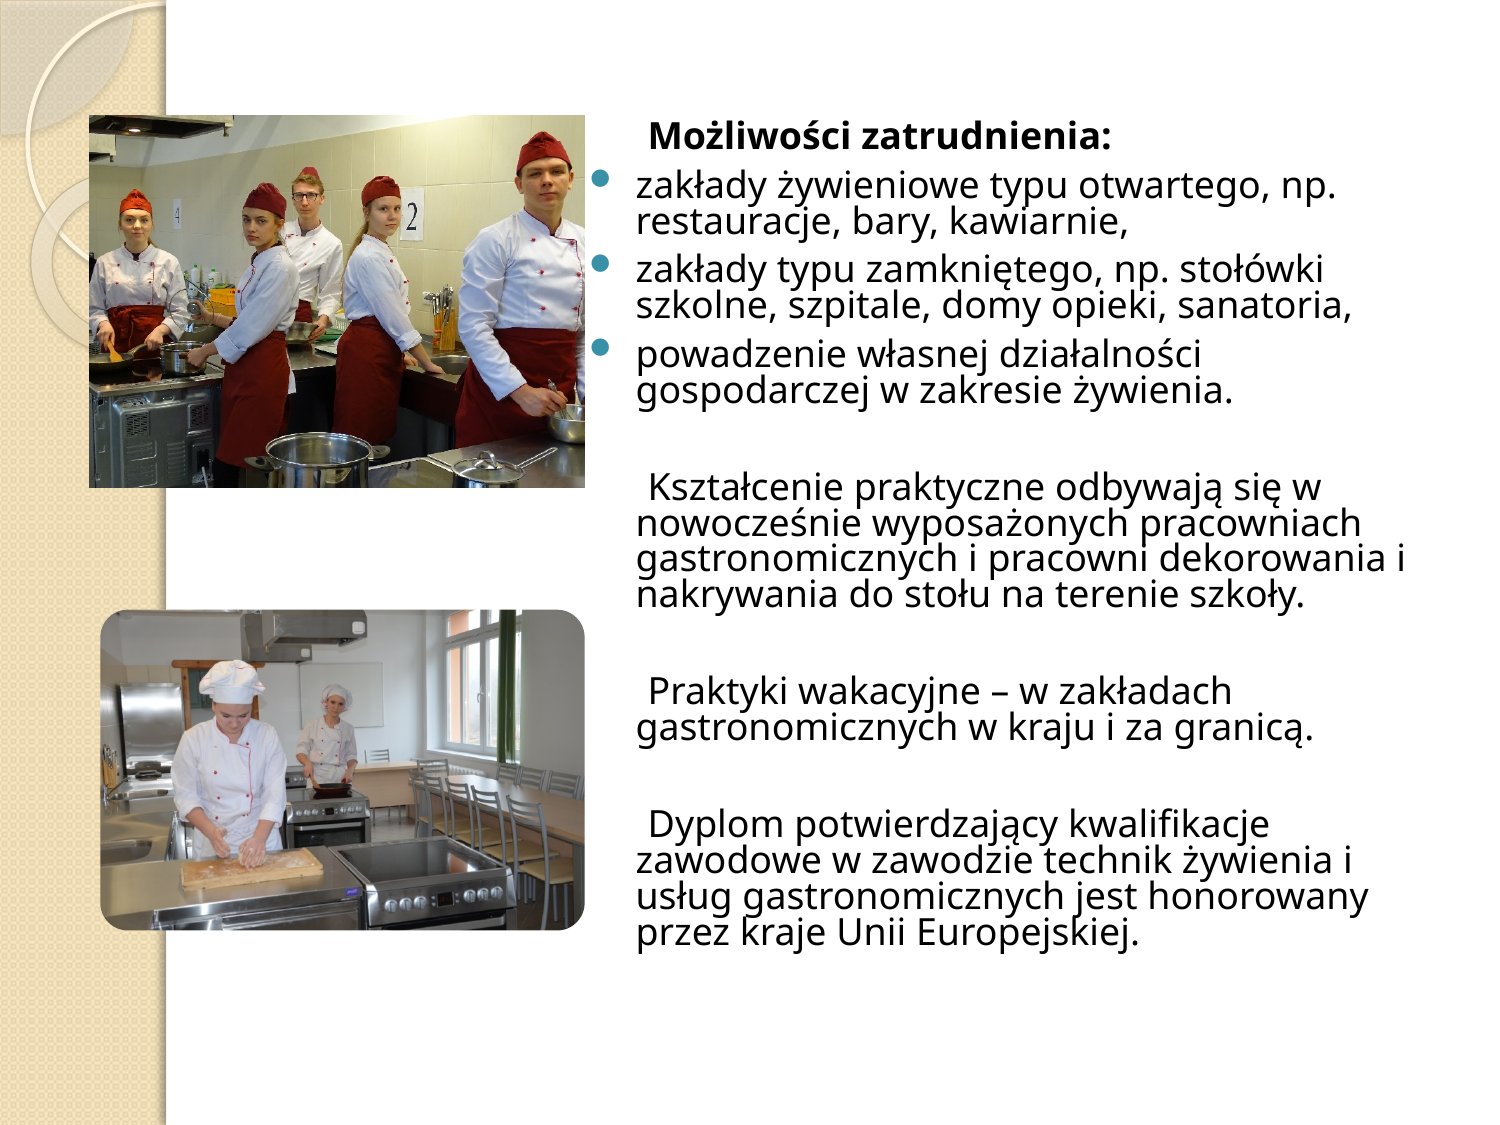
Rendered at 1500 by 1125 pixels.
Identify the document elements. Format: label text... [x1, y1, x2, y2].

picture [100, 609, 585, 931]
list Możliwości zatrudnienia: zakłady żywieniowe typu otwartego, np. restauracje, bary, kawiarnie, zakłady typu zamkniętego, np. stołówki szkolne, szpitale, domy opieki, sanatoria, powadzenie własnej działalności gospodarczej w zakresie żywienia. Kształcenie praktyczne odbywają się w nowocześnie wyposażonych pracowniach gastronomicznych i pracowni dekorowania i nakrywania do stołu na terenie szkoły. Praktyki wakacyjne – w zakładach gastronomicznych w kraju i za granicą. Dyplom potwierdzający kwalifikacje zawodowe w zawodzie technik żywienia i usług gastronomicznych jest honorowany przez kraje Unii Europejskiej. [560, 113, 1427, 965]
picture [89, 115, 585, 488]
